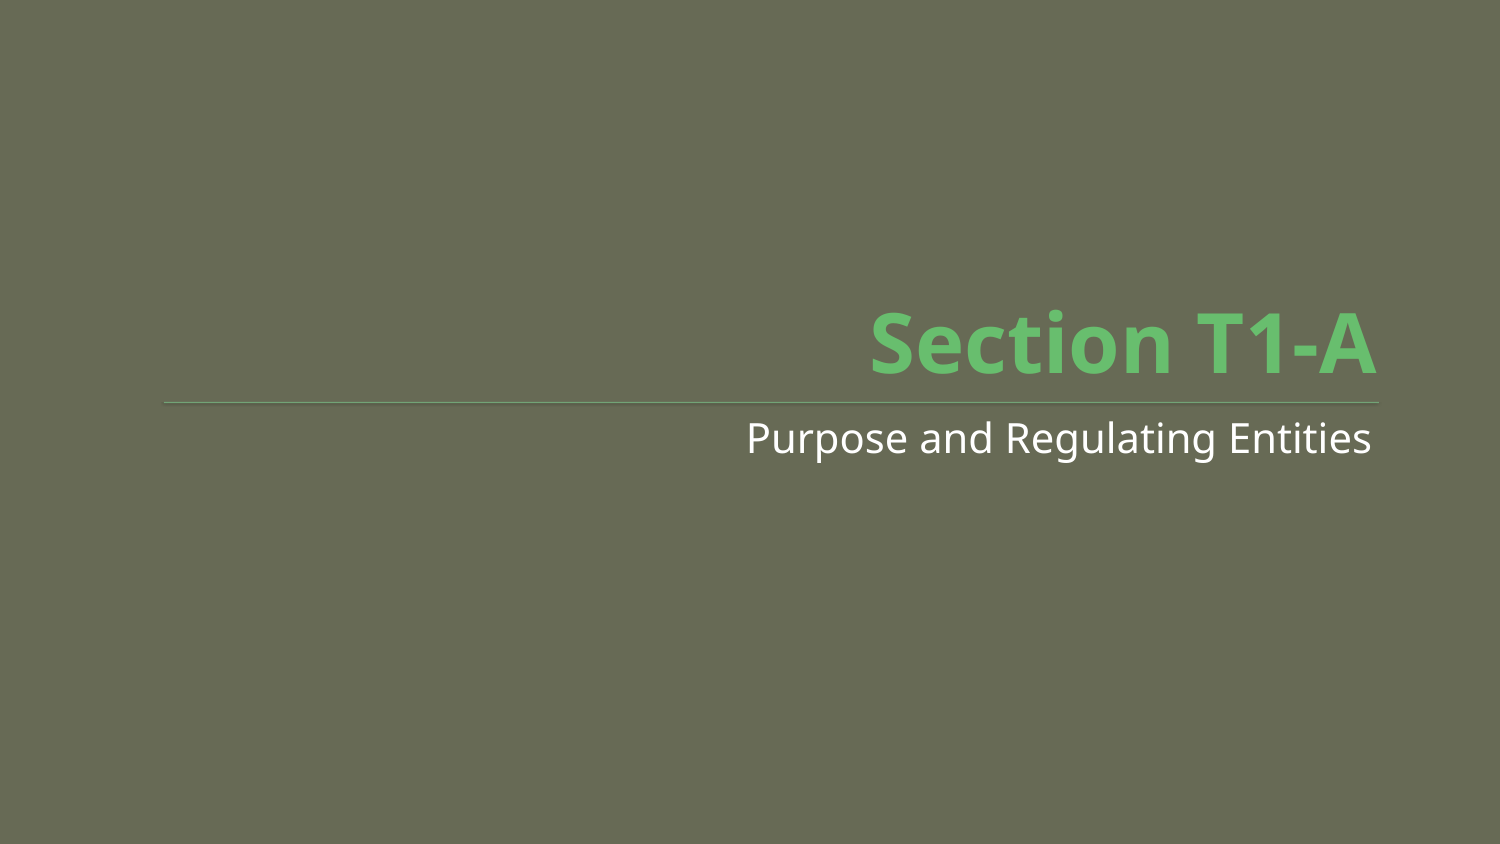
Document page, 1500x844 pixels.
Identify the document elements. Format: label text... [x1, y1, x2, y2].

list Purpose and Regulating Entities [118, 404, 1394, 591]
title Section T1-A [118, 61, 1394, 398]
